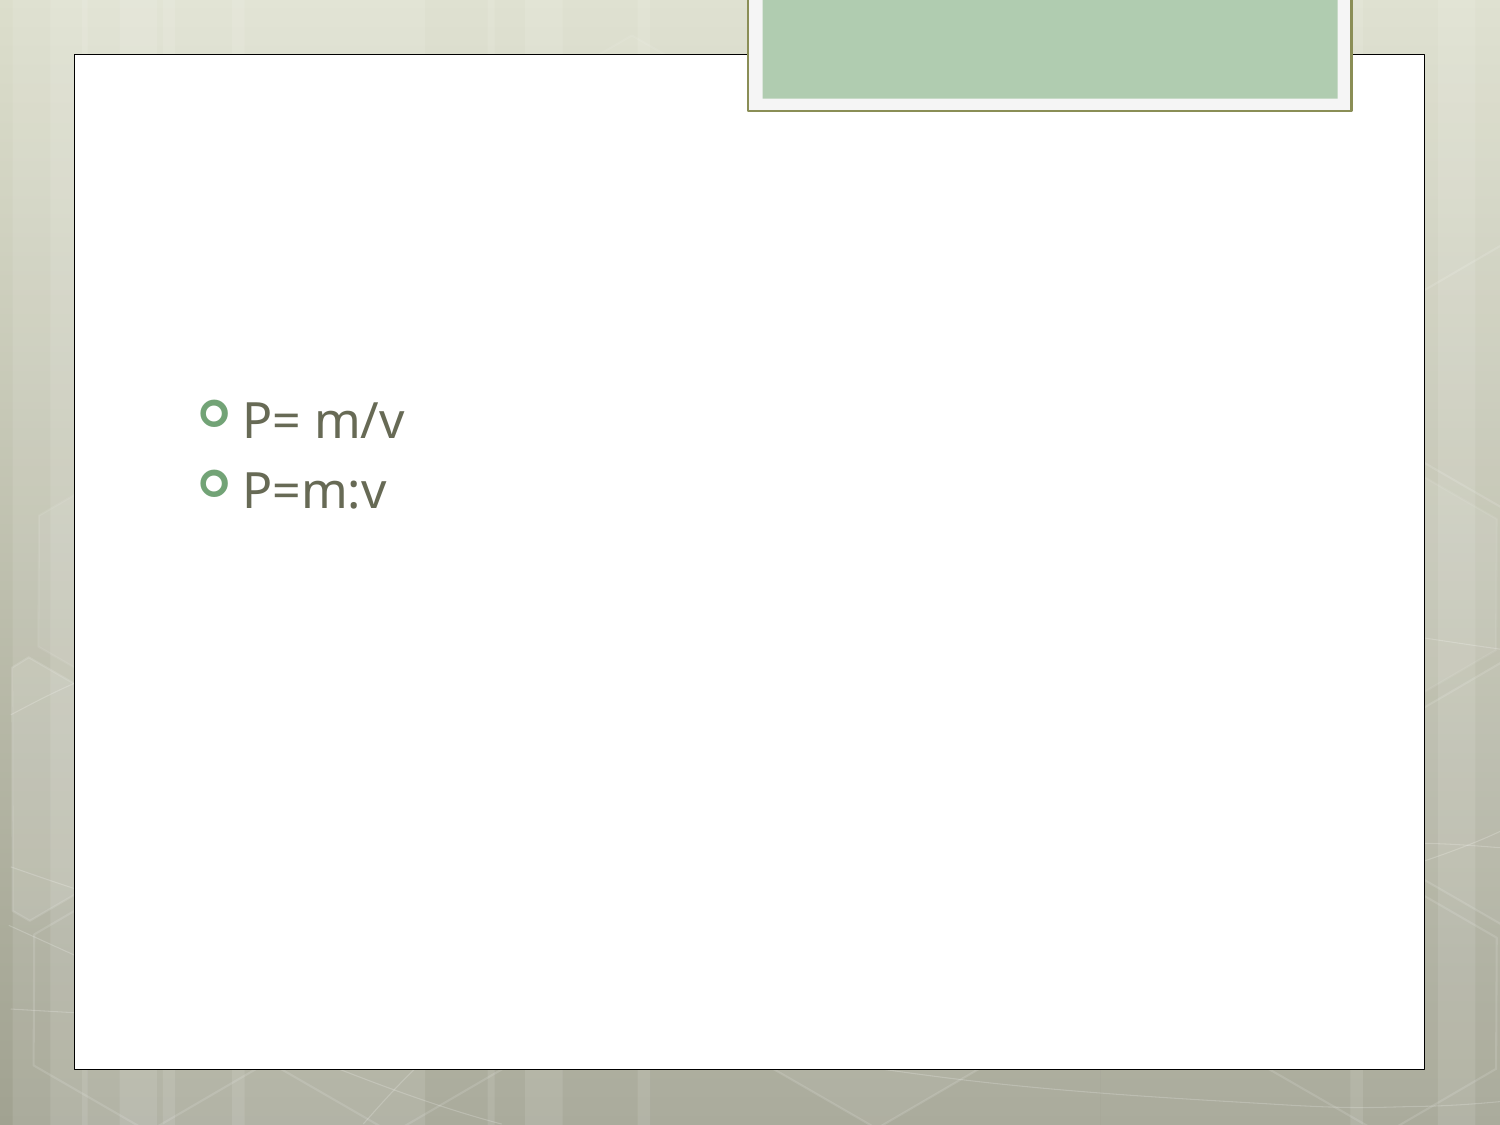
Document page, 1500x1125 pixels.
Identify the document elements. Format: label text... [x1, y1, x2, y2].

list P= m/v P=m:v [171, 381, 1283, 957]
